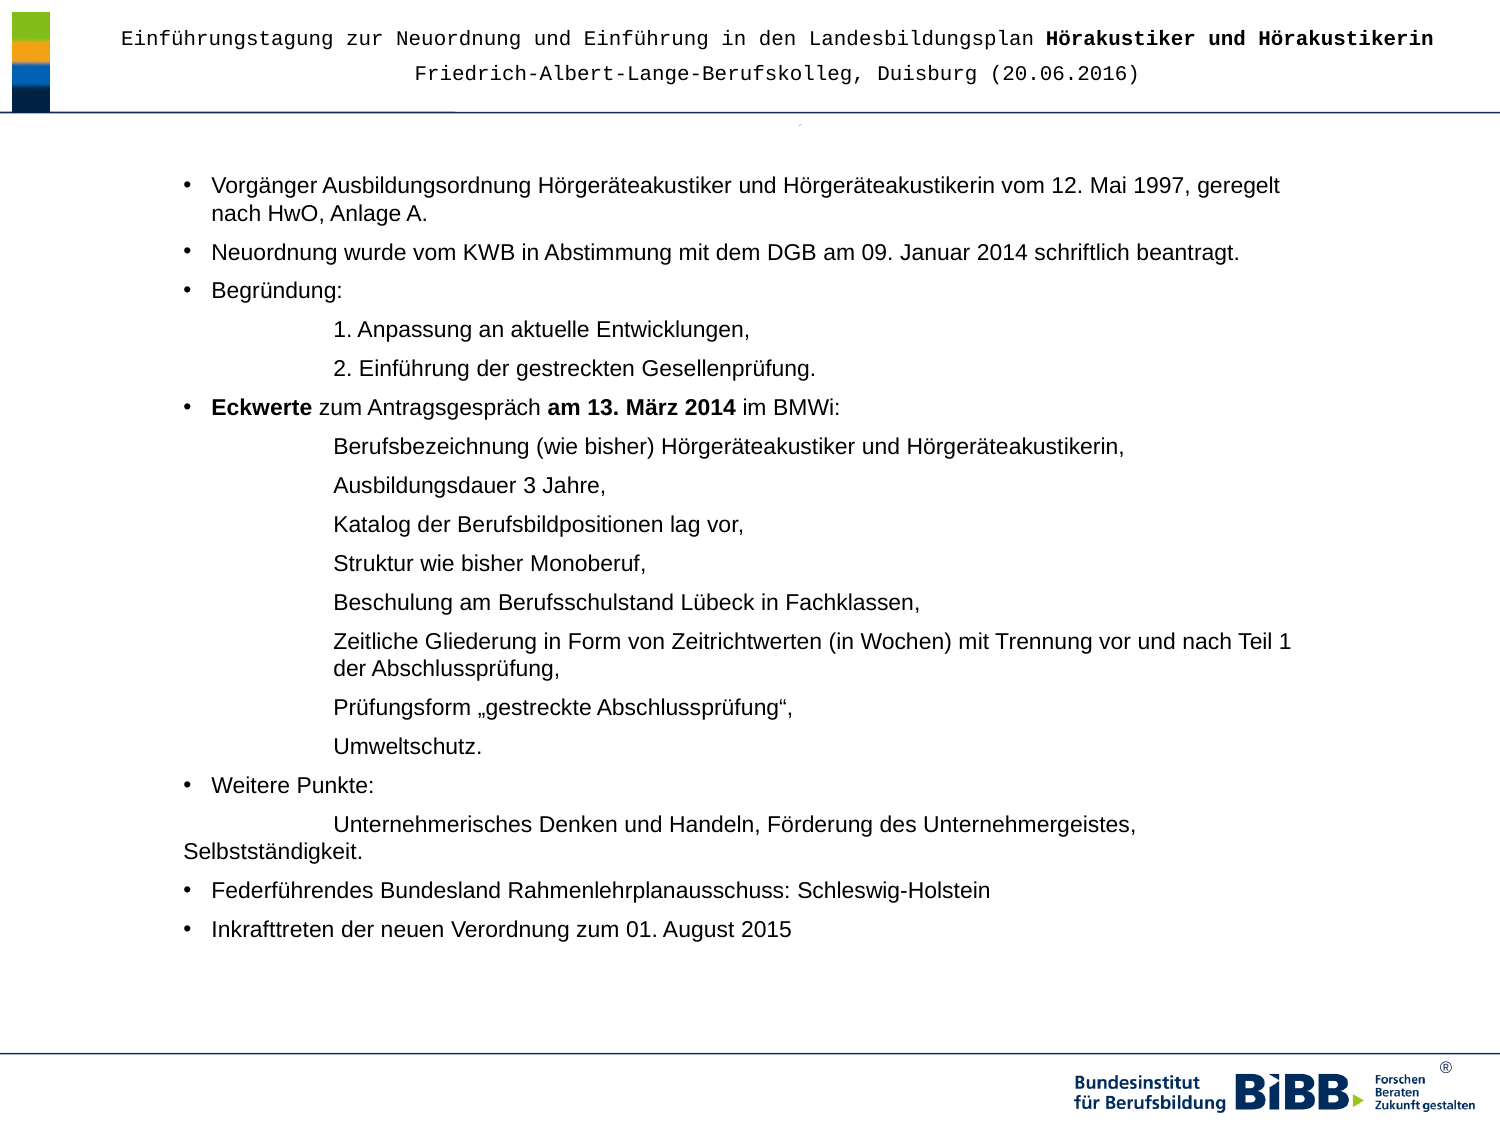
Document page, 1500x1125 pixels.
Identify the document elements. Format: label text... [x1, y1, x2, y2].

picture [1074, 1073, 1475, 1113]
text_box Einführungstagung zur Neuordnung und Einführung in den Landesbildungsplan Hörakustiker und Hörakustikerin Friedrich-Albert-Lange-Berufskolleg, Duisburg (20.06.2016) [88, 17, 1466, 93]
picture [12, 12, 50, 113]
text_box Vorgänger Ausbildungsordnung Hörgeräteakustiker und Hörgeräteakustikerin vom 12. Mai 1997, geregelt nach HwO, Anlage A. Neuordnung wurde vom KWB in Abstimmung mit dem DGB am 09. Januar 2014 schriftlich beantragt. Begründung: 1. Anpassung an aktuelle Entwicklungen, 2. Einführung der gestreckten Gesellenprüfung. Eckwerte zum Antragsgespräch am 13. März 2014 im BMWi: Berufsbezeichnung (wie bisher) Hörgeräteakustiker und Hörgeräteakustikerin, Ausbildungsdauer 3 Jahre, Katalog der Berufsbildpositionen lag vor, Struktur wie bisher Monoberuf, Beschulung am Berufsschulstand Lübeck in Fachklassen, Zeitliche Gliederung in Form von Zeitrichtwerten (in Wochen) mit Trennung vor und nach Teil 1 der Abschlussprüfung, Prüfungsform „gestreckte Abschlussprüfung“, Umweltschutz. Weitere Punkte: Unternehmerisches Denken und Handeln, Förderung des Unternehmergeistes, Selbstständigkeit. Federführendes Bundesland Rahmenlehrplanausschuss: Schleswig-Holstein Inkrafttreten der neuen Verordnung zum 01. August 2015 [168, 163, 1312, 950]
